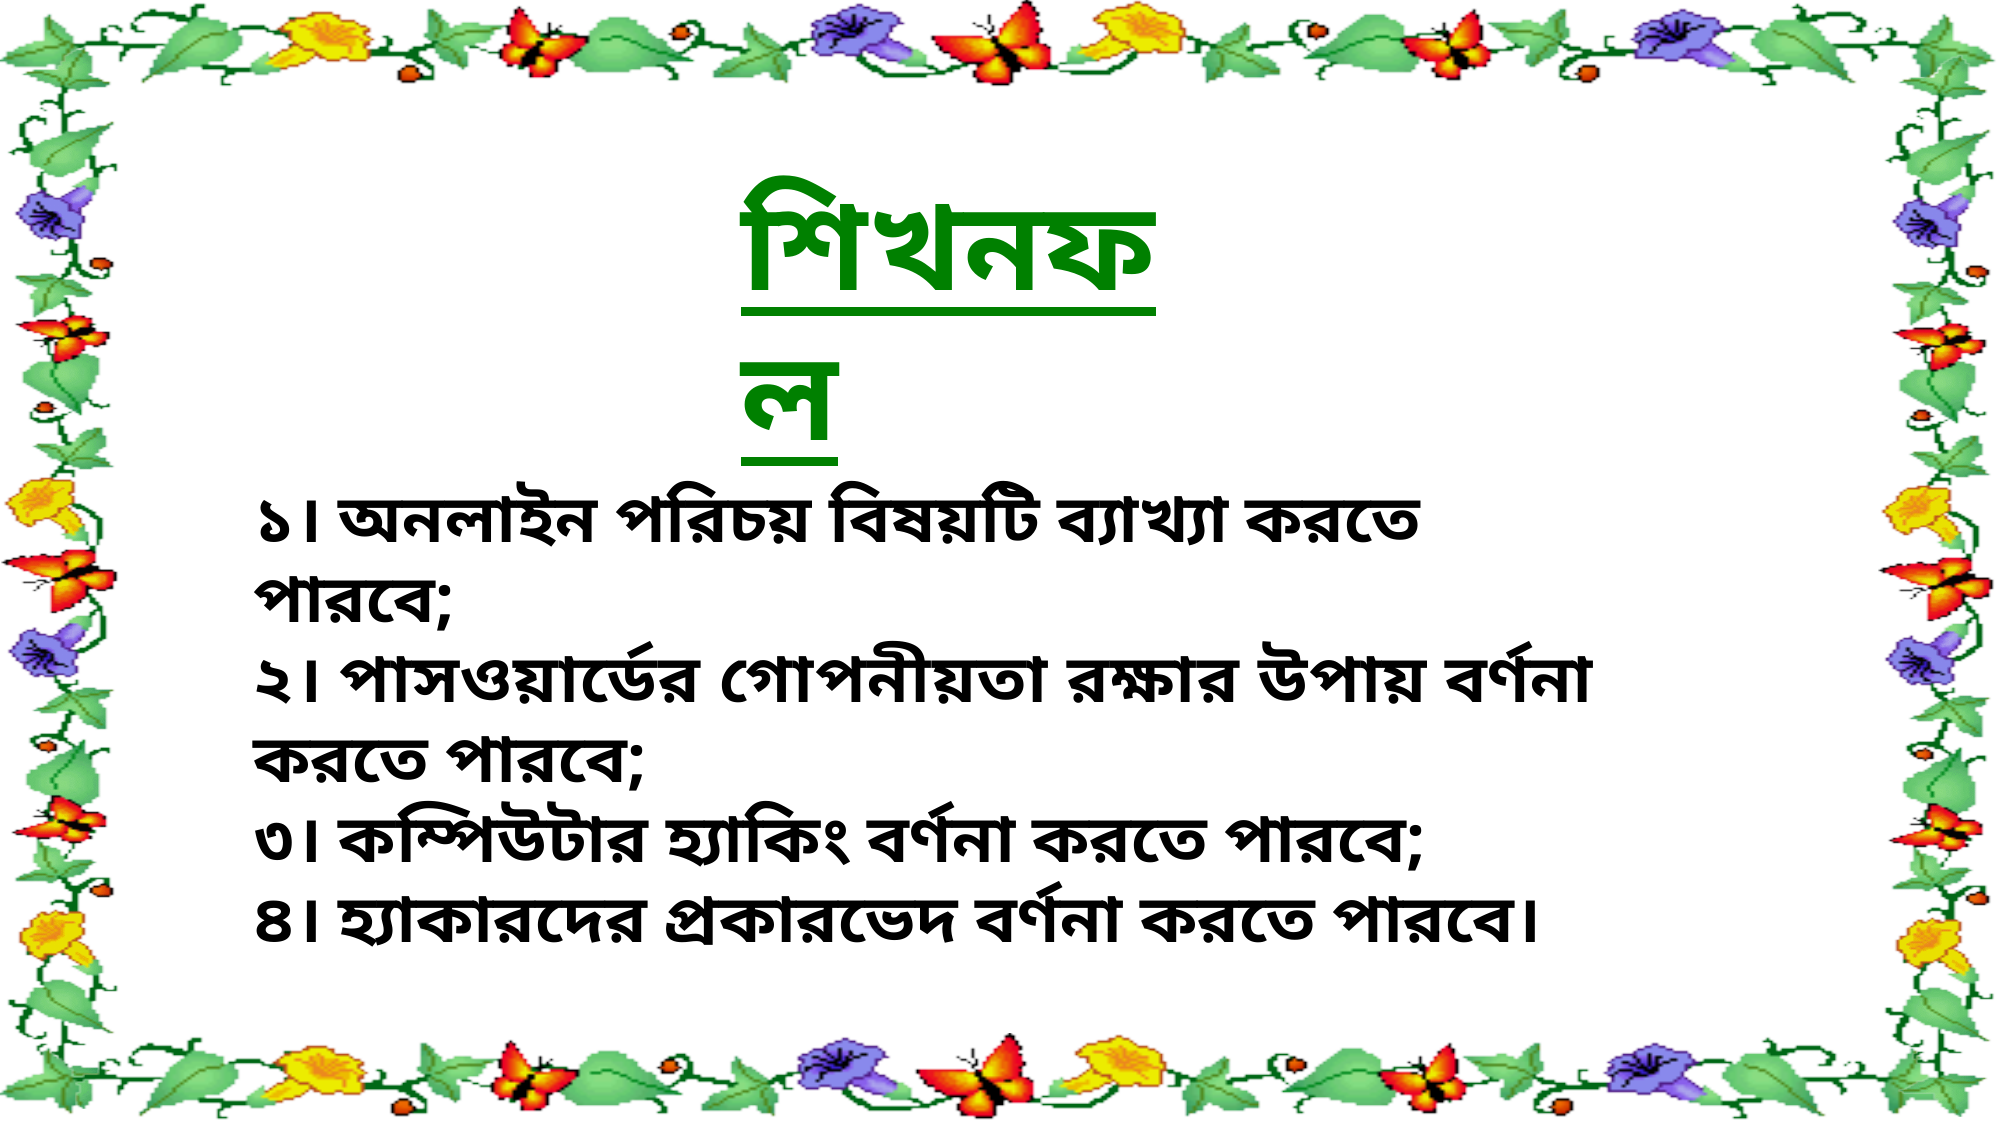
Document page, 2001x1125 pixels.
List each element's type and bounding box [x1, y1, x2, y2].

text_box [0, 0, 2000, 1125]
